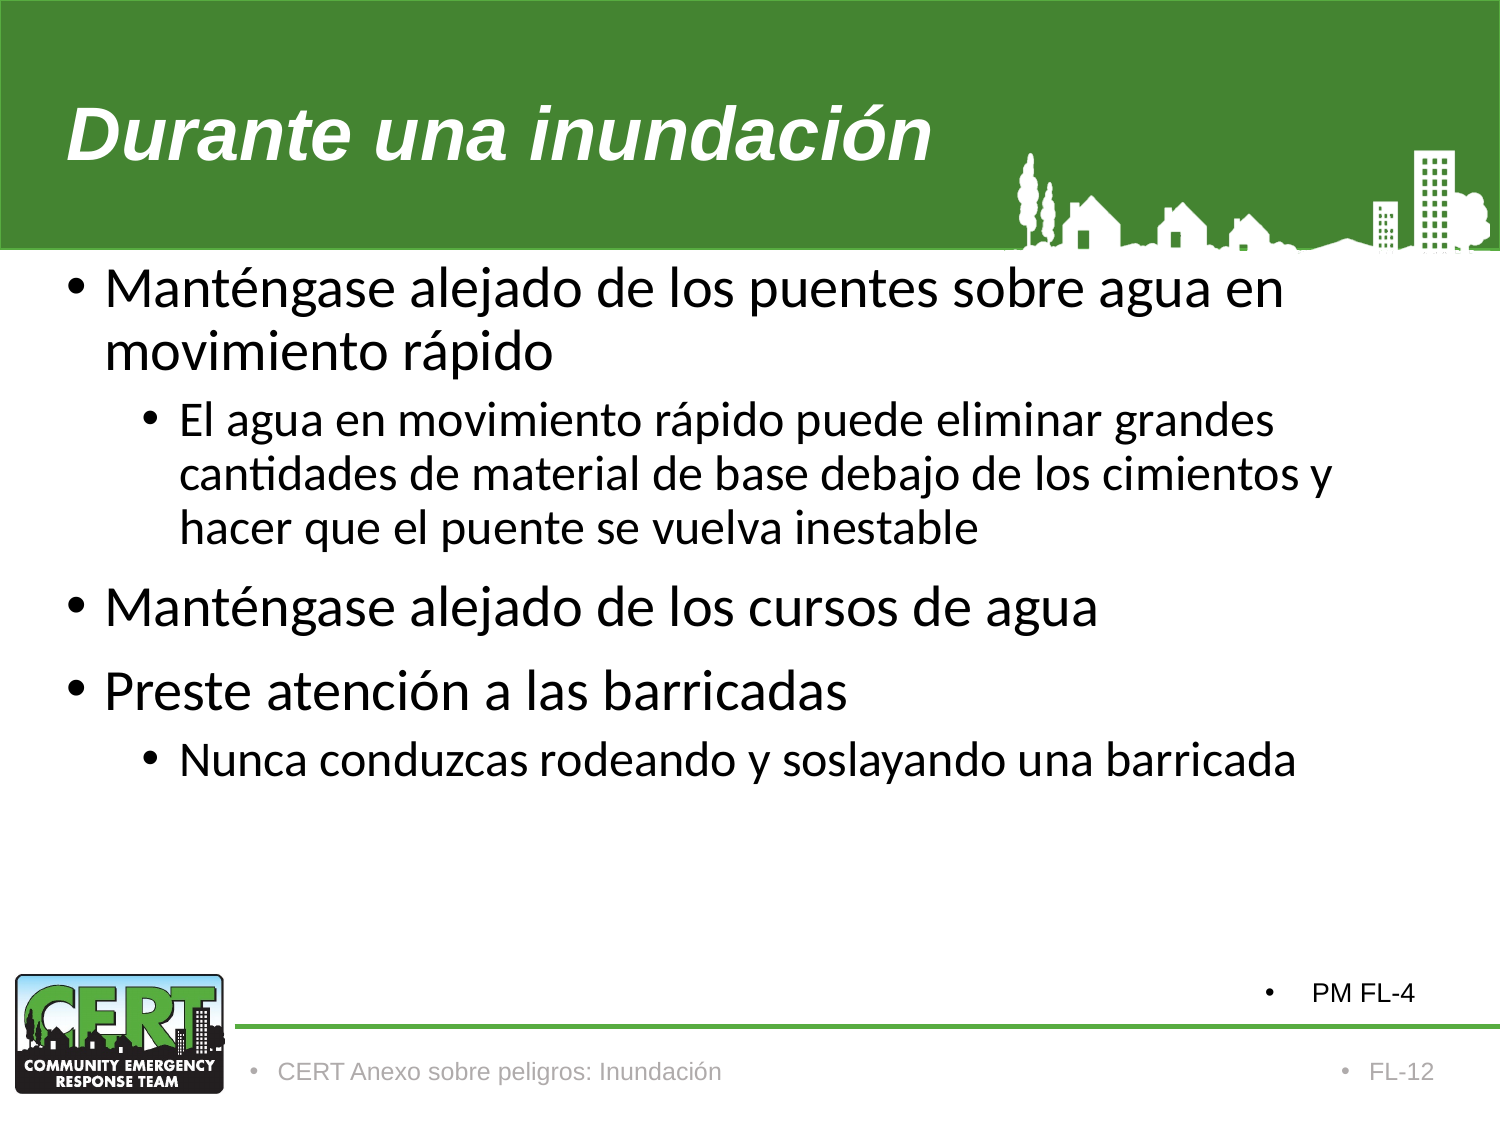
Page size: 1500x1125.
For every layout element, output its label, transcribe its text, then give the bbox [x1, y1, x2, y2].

list PM FL-4 [1234, 964, 1446, 1024]
picture [1009, 143, 1500, 254]
list CERT Anexo sobre peligros: Inundación [234, 1047, 963, 1098]
title Durante una inundación [51, 52, 1005, 220]
list FL-12 [1153, 1047, 1450, 1098]
picture [14, 973, 225, 1094]
list Manténgase alejado de los puentes sobre agua en movimiento rápido El agua en movimiento rápido puede eliminar grandes cantidades de material de base debajo de los cimientos y hacer que el puente se vuelva inestable Manténgase alejado de los cursos de agua Preste atención a las barricadas Nunca conduzcas rodeando y soslayando una barricada [51, 249, 1449, 1034]
